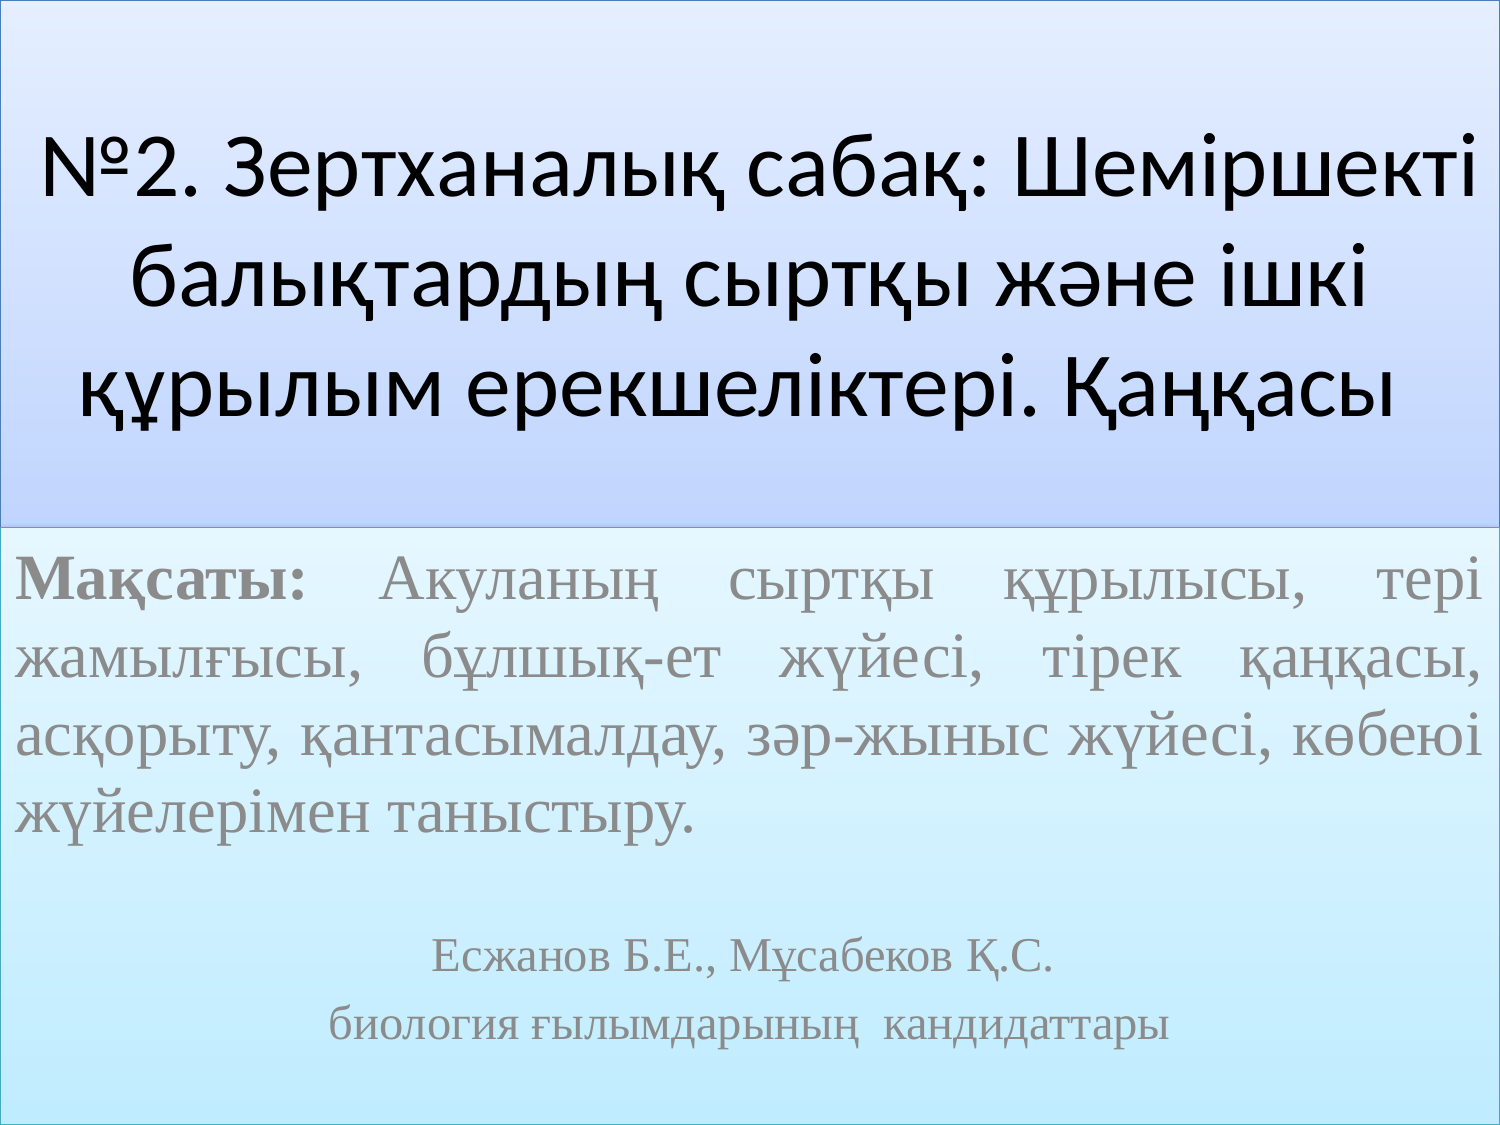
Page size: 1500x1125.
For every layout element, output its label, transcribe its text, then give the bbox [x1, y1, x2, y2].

title №2. Зертханалық сабақ: Шеміршекті балықтардың сыртқы және ішкі құрылым ерекшеліктері. Қаңқасы [0, 0, 1500, 526]
subtitle Мақсаты: Акуланың сыртқы құрылысы, тері жамылғысы, бұлшық-ет жүйесі, тірек қаңқасы, асқорыту, қантасымалдау, зәр-жыныс жүйесі, көбеюі жүйелерімен таныстыру. Есжанов Б.Е., Мұсабеков Қ.С. биология ғылымдарының кандидаттары [0, 527, 1500, 1125]
